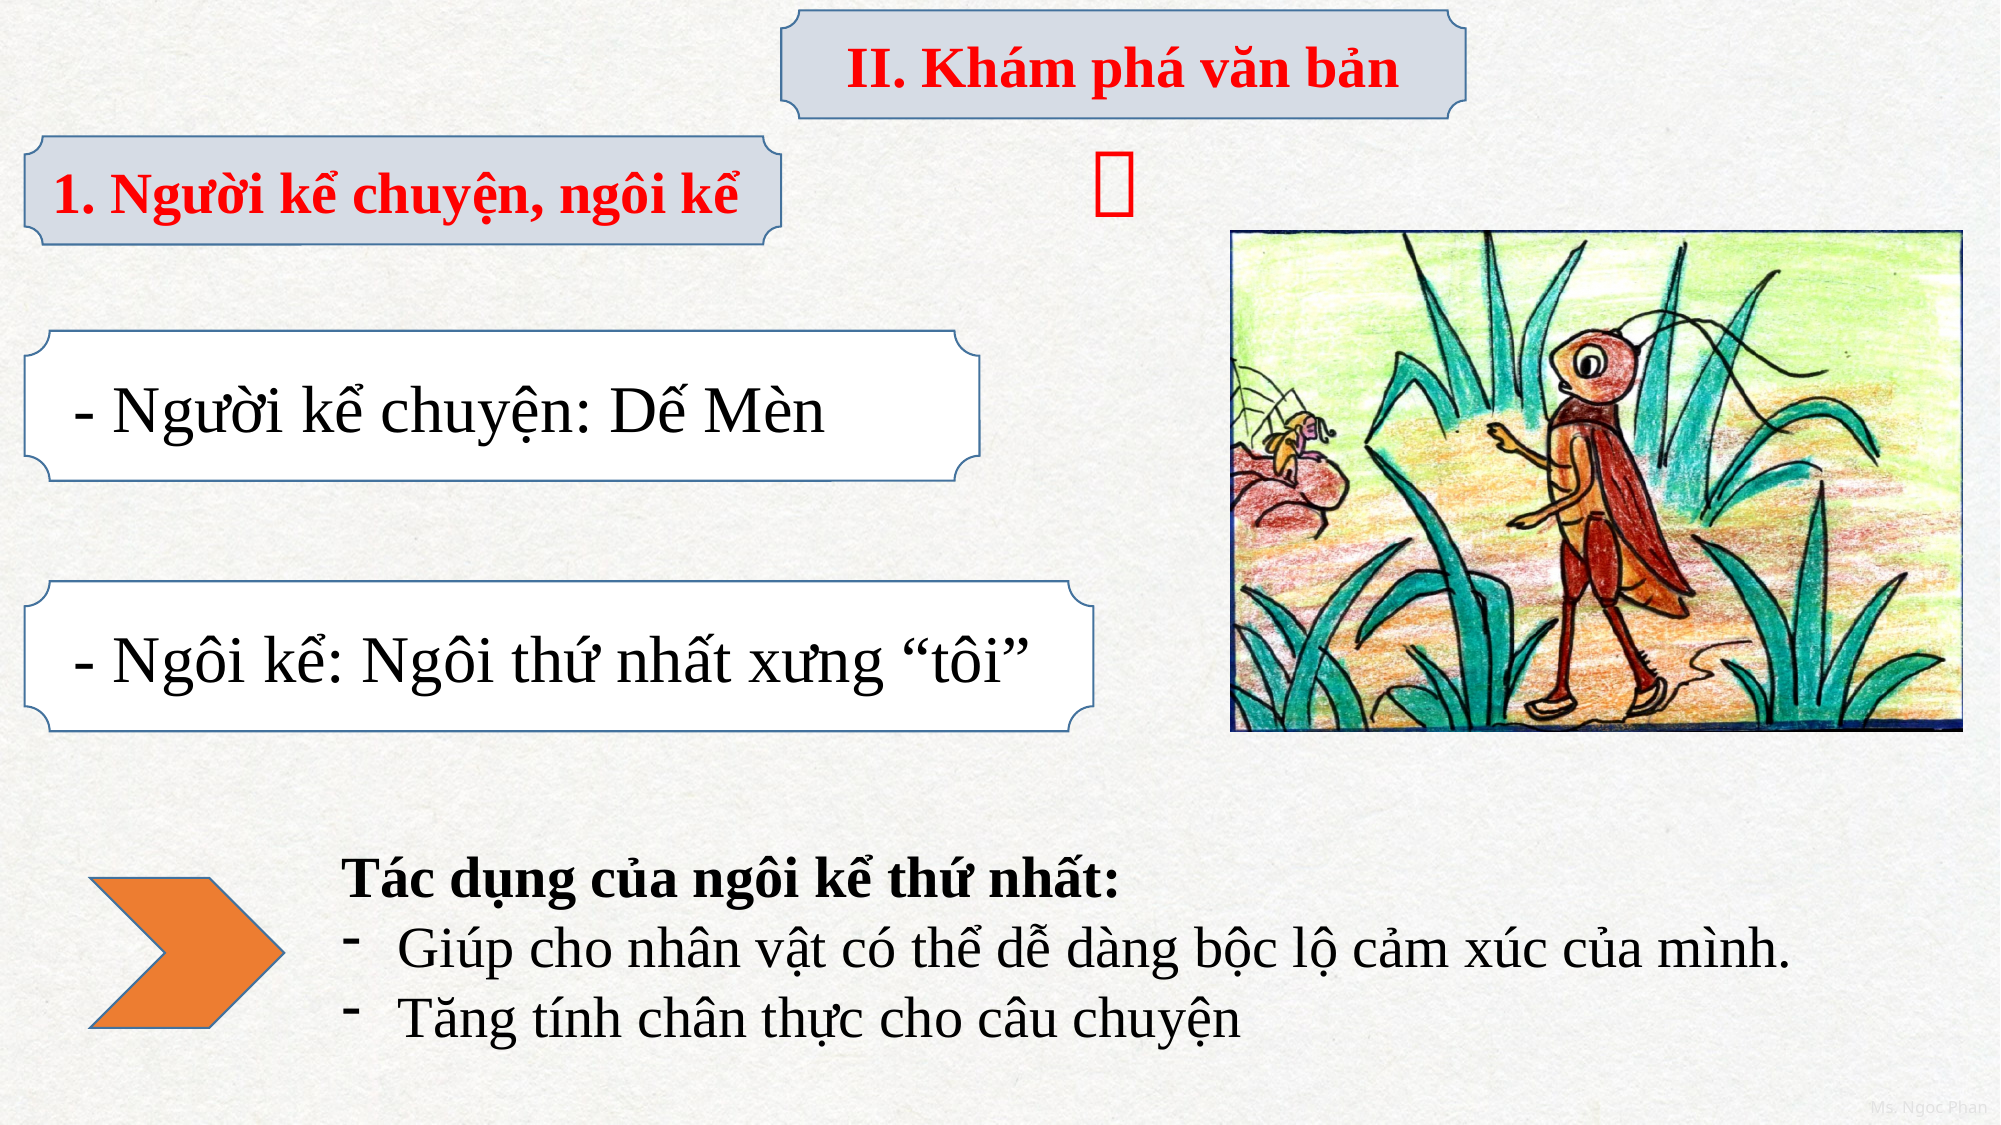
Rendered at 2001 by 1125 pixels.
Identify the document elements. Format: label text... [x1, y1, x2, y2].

text_box 1. Người kể chuyện, ngôi kể [23, 135, 783, 246]
text_box II. Khám phá văn bản [780, 9, 1467, 120]
text_box  [1072, 118, 2000, 243]
text_box Tác dụng của ngôi kể thứ nhất: Giúp cho nhân vật có thể dễ dàng bộc lộ cảm xúc của mình. Tăng tính chân thực cho câu chuyện [326, 831, 1837, 1057]
text_box - Người kể chuyện: Dế Mèn [23, 329, 981, 482]
text_box - Ngôi kể: Ngôi thứ nhất xưng “tôi” [23, 580, 1095, 733]
text_box [87, 876, 286, 1029]
picture [0, 0, 2000, 1125]
